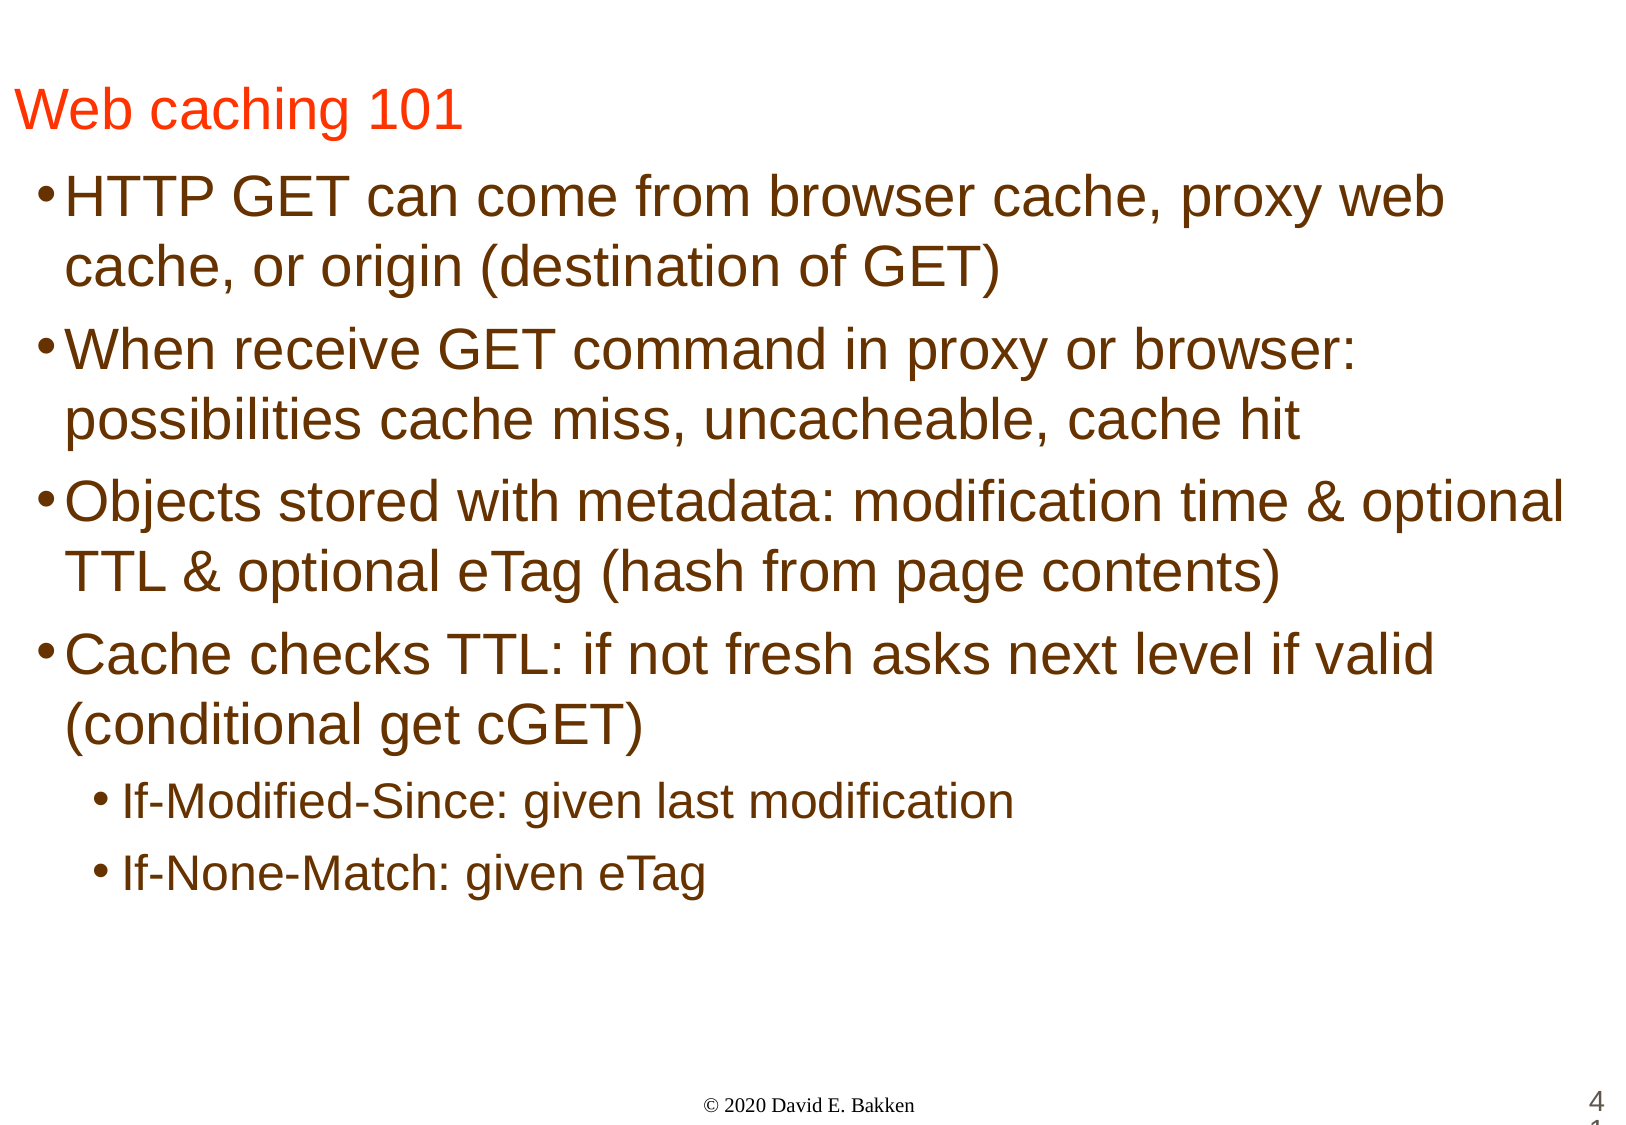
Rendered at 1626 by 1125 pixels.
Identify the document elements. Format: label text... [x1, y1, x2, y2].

title Web caching 101 [0, 0, 1625, 149]
list HTTP GET can come from browser cache, proxy web cache, or origin (destination of GET) When receive GET command in proxy or browser: possibilities cache miss, uncacheable, cache hit Objects stored with metadata: modification time & optional TTL & optional eTag (hash from page contents) Cache checks TTL: if not fresh asks next level if valid (conditional get cGET) If-Modified-Since: given last modification If-None-Match: given eTag [0, 149, 1625, 1076]
slide_number 41 [1573, 1074, 1625, 1125]
text_box © 2020 David E. Bakken [688, 1084, 930, 1125]
